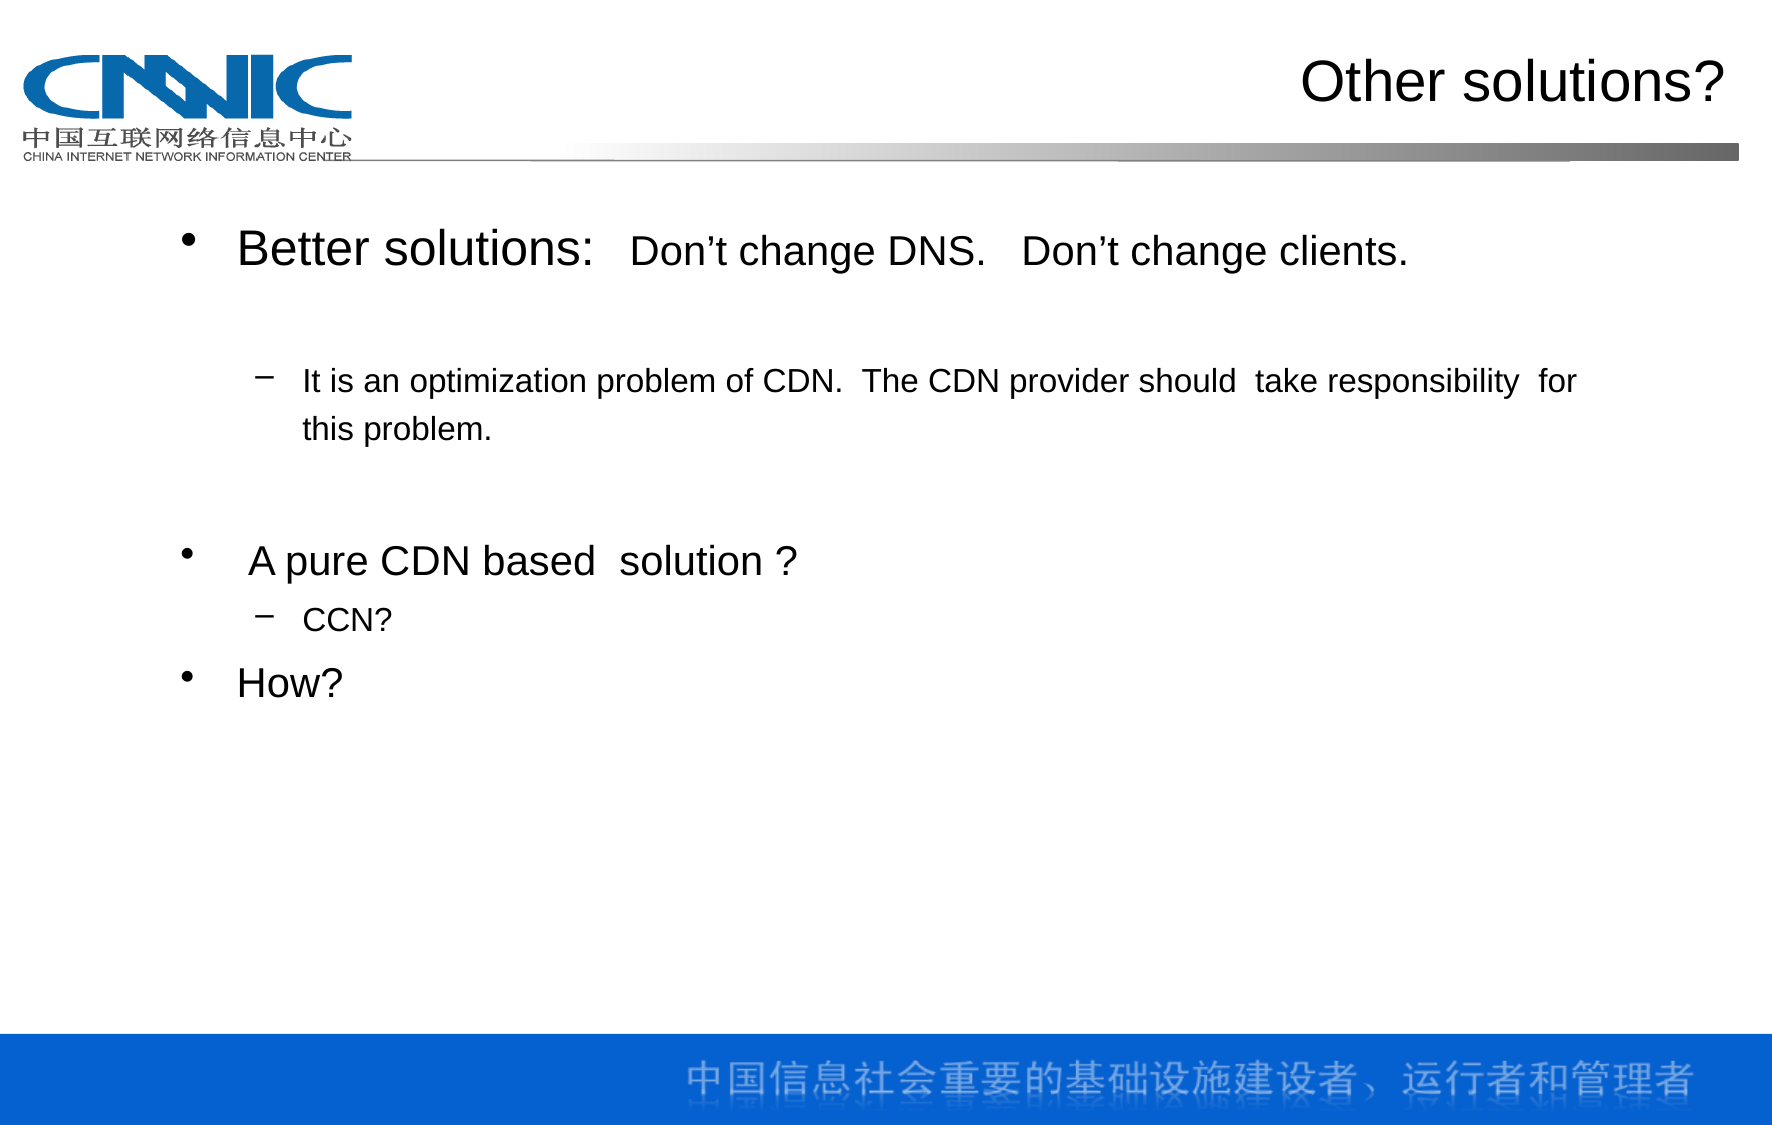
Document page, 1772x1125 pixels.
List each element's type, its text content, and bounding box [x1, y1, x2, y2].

picture [616, 1039, 1763, 1125]
title Other solutions? [365, 42, 1742, 114]
list Better solutions: Don’t change DNS. Don’t change clients. It is an optimization problem of CDN. The CDN provider should take responsibility for this problem. A pure CDN based solution ? CCN? How? [165, 196, 1595, 882]
picture [0, 36, 387, 173]
